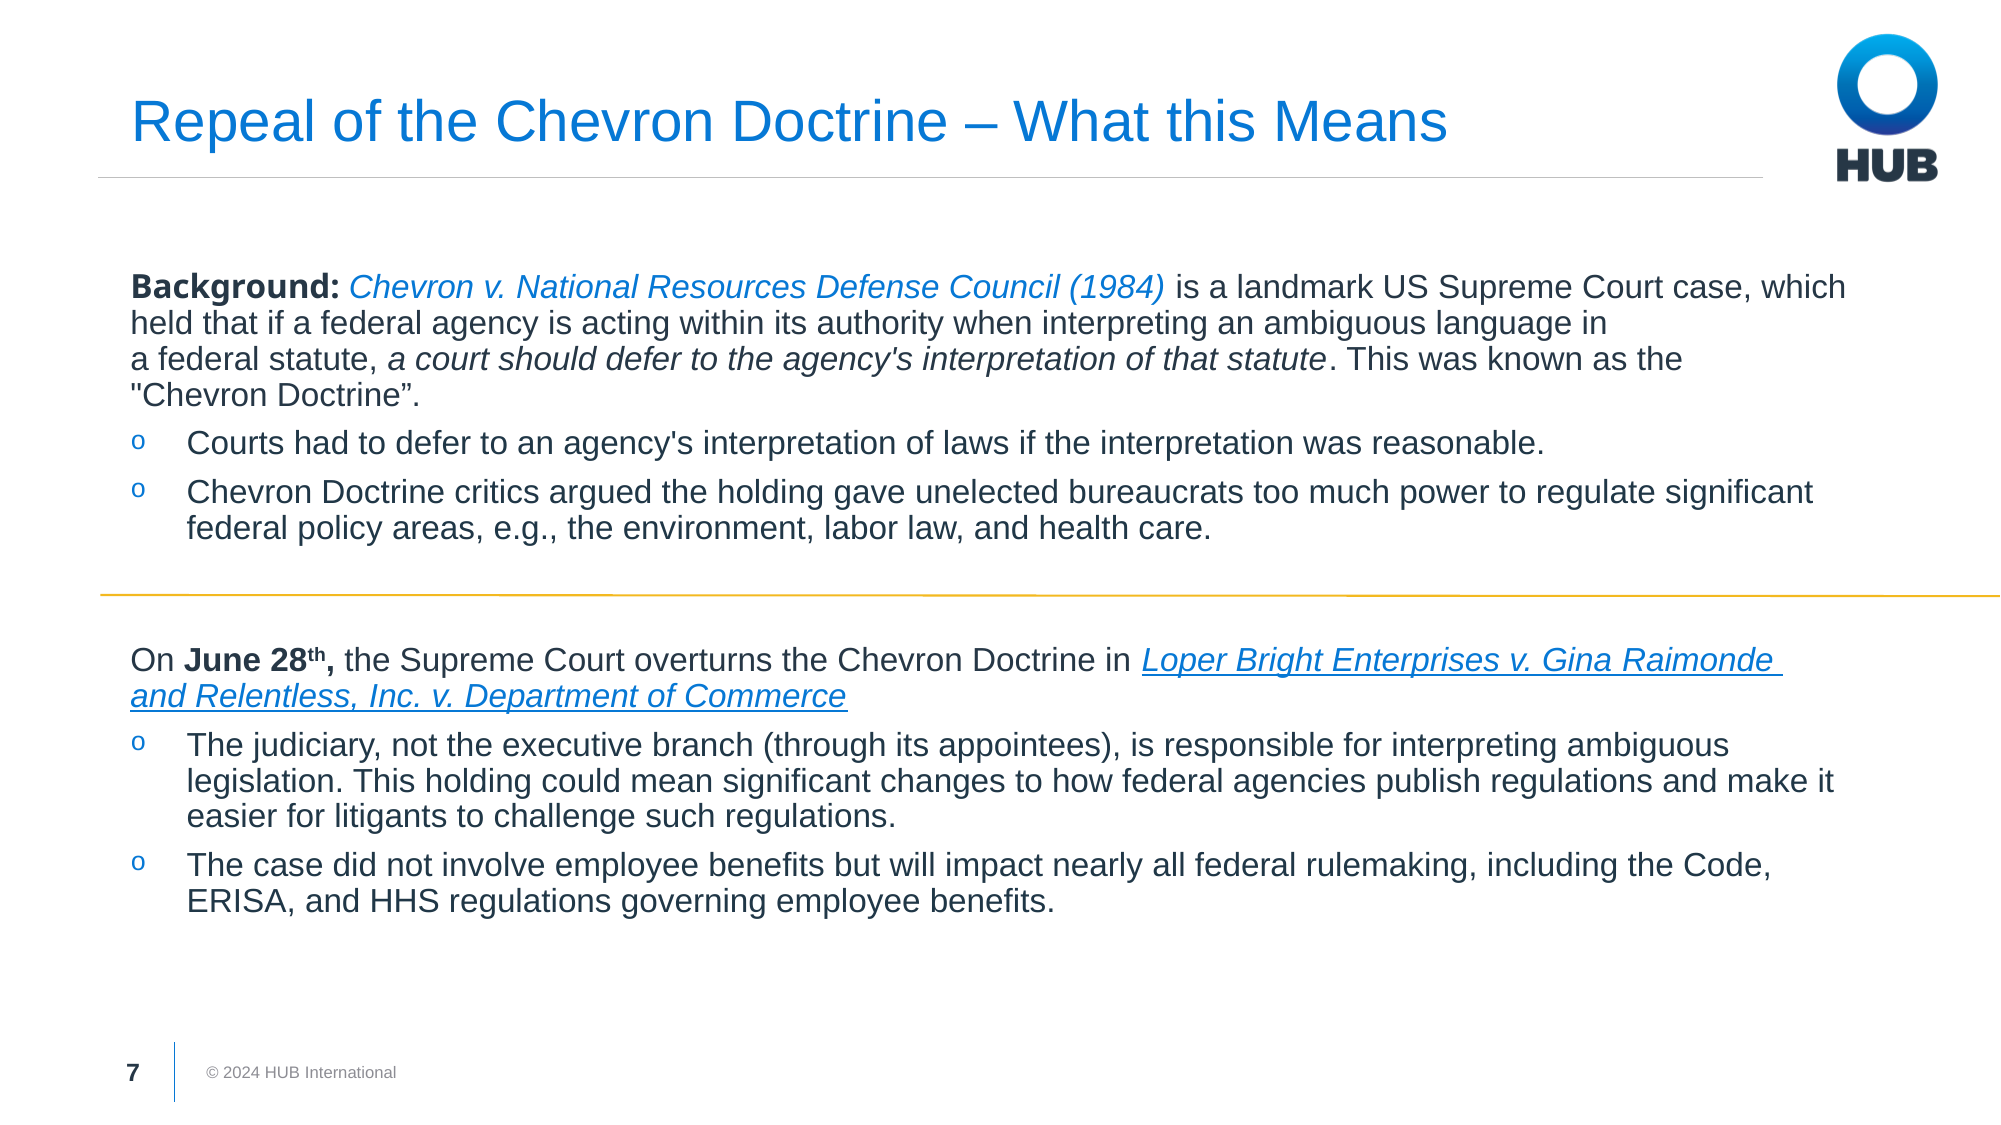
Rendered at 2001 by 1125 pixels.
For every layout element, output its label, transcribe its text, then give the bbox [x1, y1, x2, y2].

picture [1782, 2, 1992, 213]
text_box Background: Chevron v. National Resources Defense Council (1984) is a landmark US Supreme Court case, which held that if a federal agency is acting within its authority when interpreting an ambiguous language in a federal statute, a court should defer to the agency's interpretation of that statute. This was known as the "Chevron Doctrine”. Courts had to defer to an agency's interpretation of laws if the interpretation was reasonable. Chevron Doctrine critics argued the holding gave unelected bureaucrats too much power to regulate significant federal policy areas, e.g., the environment, labor law, and health care. On June 28th, the Supreme Court overturns the Chevron Doctrine in Loper Bright Enterprises v. Gina Raimonde and Relentless, Inc. v. Department of Commerce The judiciary, not the executive branch (through its appointees), is responsible for interpreting ambiguous legislation. This holding could mean significant changes to how federal agencies publish regulations and make it easier for litigants to challenge such regulations. The case did not involve employee benefits but will impact nearly all federal rulemaking, including the Code, ERISA, and HHS regulations governing employee benefits. [100, 262, 1866, 594]
text_box Background: Chevron v. National Resources Defense Council (1984) is a landmark US Supreme Court case, which held that if a federal agency is acting within its authority when interpreting an ambiguous language in a federal statute, a court should defer to the agency's interpretation of that statute. This was known as the "Chevron Doctrine”. Courts had to defer to an agency's interpretation of laws if the interpretation was reasonable. Chevron Doctrine critics argued the holding gave unelected bureaucrats too much power to regulate significant federal policy areas, e.g., the environment, labor law, and health care. On June 28th, the Supreme Court overturns the Chevron Doctrine in Loper Bright Enterprises v. Gina Raimonde and Relentless, Inc. v. Department of Commerce The judiciary, not the executive branch (through its appointees), is responsible for interpreting ambiguous legislation. This holding could mean significant changes to how federal agencies publish regulations and make it easier for litigants to challenge such regulations. The case did not involve employee benefits but will impact nearly all federal rulemaking, including the Code, ERISA, and HHS regulations governing employee benefits. [100, 597, 1866, 927]
text_box [100, 598, 1899, 984]
text_box [100, 226, 1899, 594]
title Repeal of the Chevron Doctrine – What this Means [100, 67, 1899, 178]
